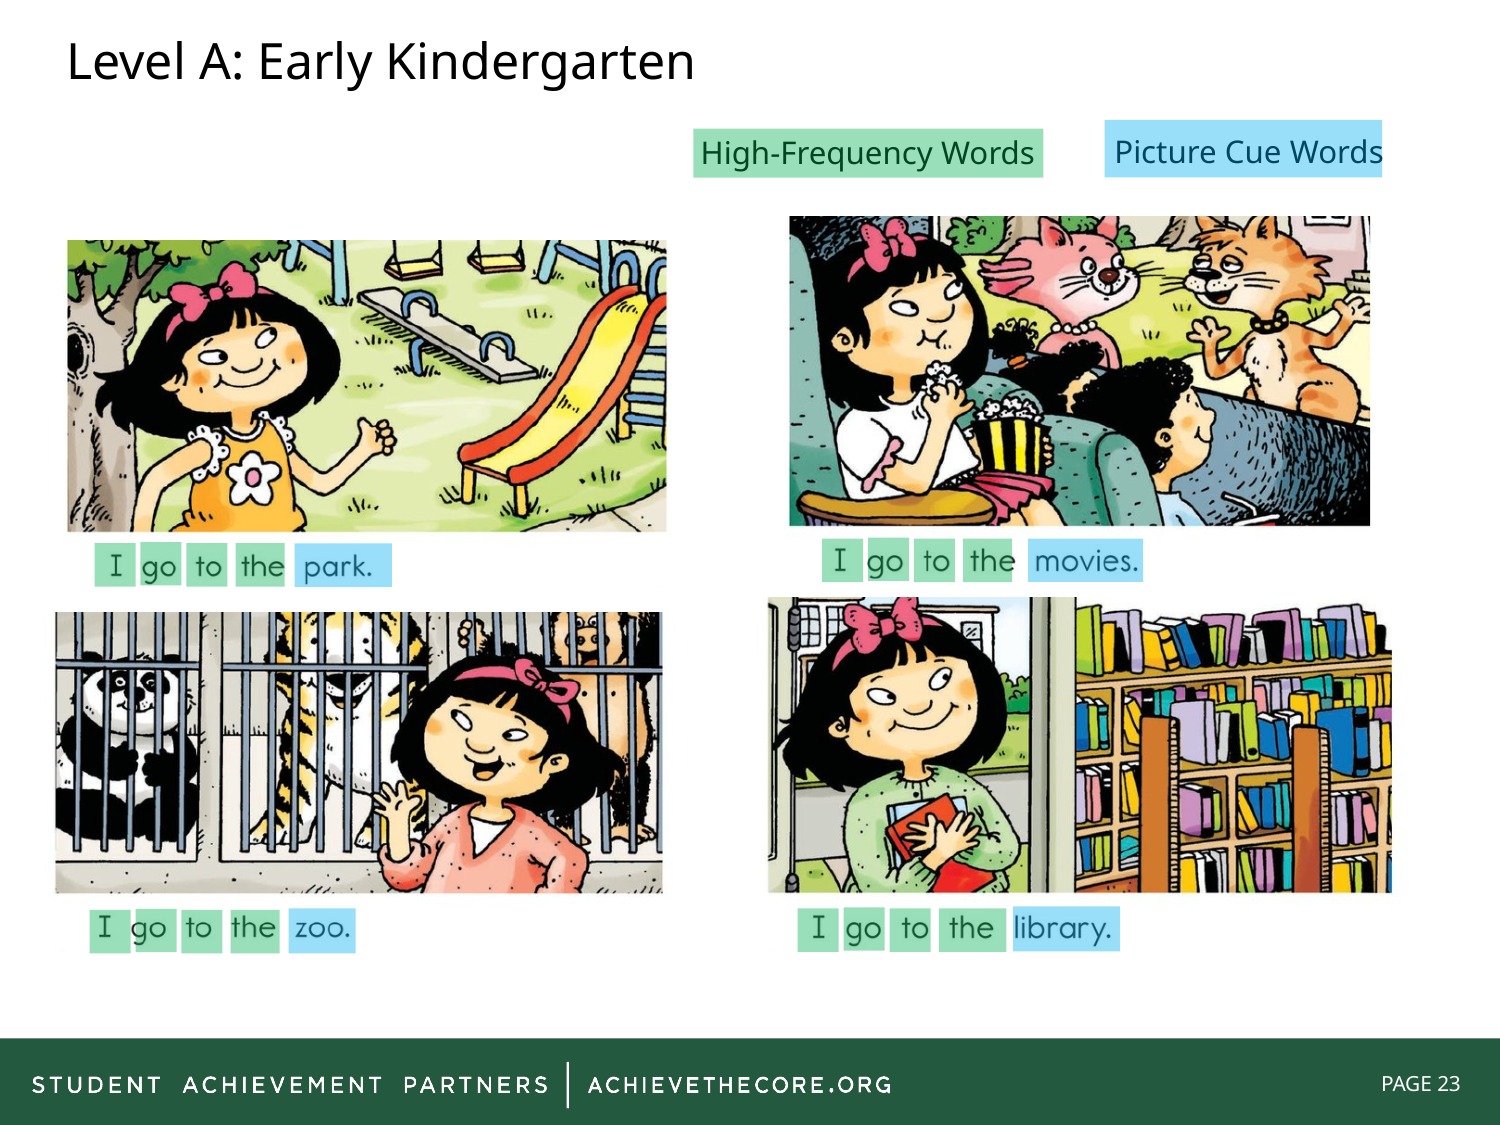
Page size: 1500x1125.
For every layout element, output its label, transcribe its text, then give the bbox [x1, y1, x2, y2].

picture [37, 612, 89, 953]
picture [12, 1055, 911, 1112]
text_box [1094, 119, 1405, 179]
picture [1144, 596, 1405, 950]
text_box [680, 125, 1056, 180]
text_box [288, 538, 1144, 954]
picture [749, 216, 1371, 579]
text_box Level A: Early Kindergarten [51, 22, 712, 98]
picture [37, 240, 693, 587]
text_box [89, 537, 287, 954]
